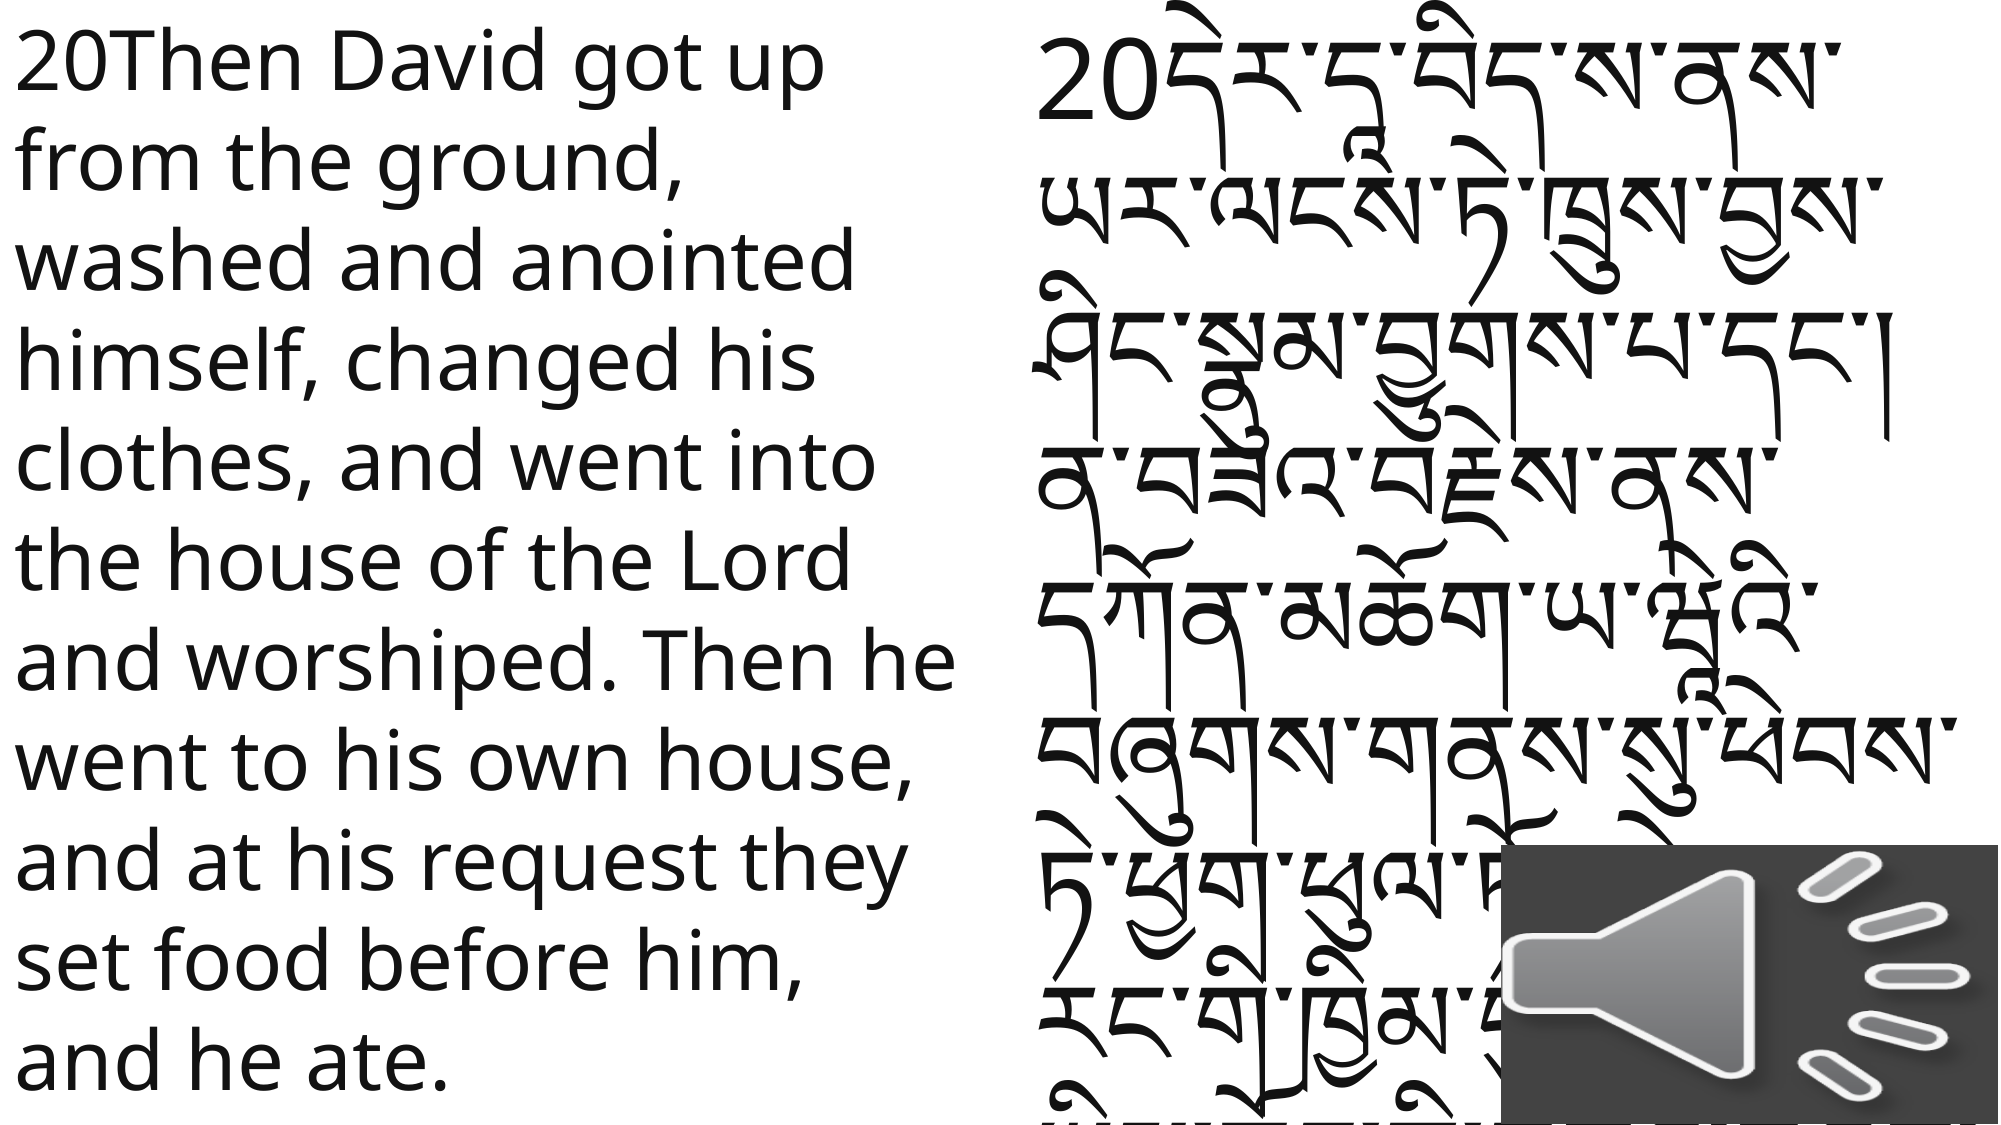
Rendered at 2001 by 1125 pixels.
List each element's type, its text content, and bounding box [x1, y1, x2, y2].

picture [1500, 843, 2000, 1125]
text_box 20Then David got up from the ground, washed and anointed himself, changed his clothes, and went into the house of the Lord and worshiped. Then he went to his own house, and at his request they set food before him, and he ate. [0, 0, 981, 1125]
text_box 20དེར་དཱ་བིད་ས་ནས་ཡར་ལངས་ཏེ་ཁྲུས་བྱས་ཤིང་སྣུམ་བྱུགས་པ་དང་། ན་བཟའ་བརྗེས་ནས་དཀོན་མཆོག་ཡ་ཝཱེའི་བཞུགས་གནས་སུ་ཕེབས་ཏེ་ཕྱག་ཕུལ་ཏོ། །དེ་ནས་རང་གི་ཁྱིམ་དུ་ལོག་སྟེ་མི་ཡིས་ཁོང་གི་བཀའ་བཞིན་ཁ་ཟས་དྲངས་པ་ལ་ཁོང་གིས་བཞེས་སོ། ། [1019, 0, 2000, 1125]
